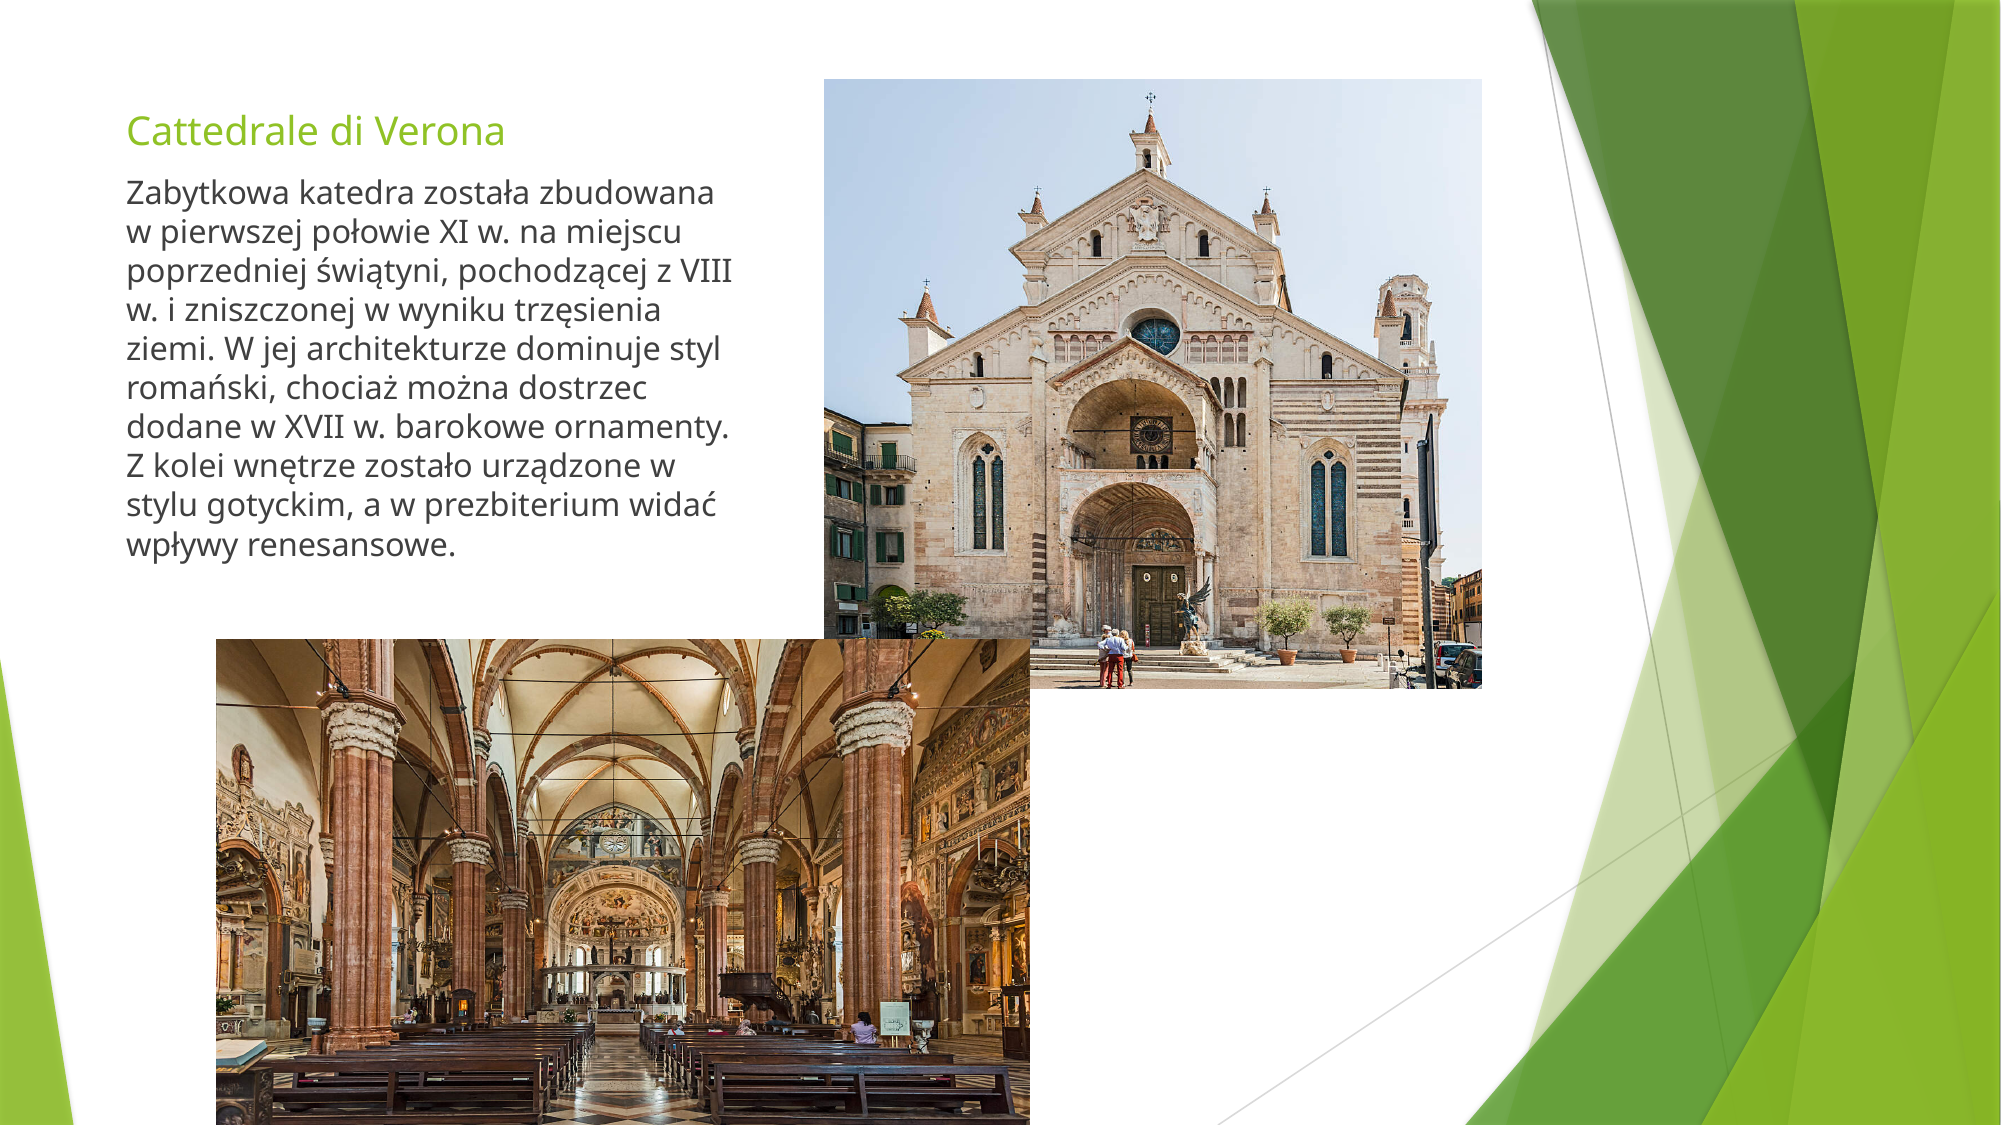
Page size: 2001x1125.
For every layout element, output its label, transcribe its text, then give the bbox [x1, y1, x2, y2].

picture [216, 79, 1482, 1125]
list Cattedrale di Verona Zabytkowa katedra została zbudowana w pierwszej połowie XI w. na miejscu poprzedniej świątyni, pochodzącej z VIII w. i zniszczonej w wyniku trzęsienia ziemi. W jej architekturze dominuje styl romański, chociaż można dostrzec dodane w XVII w. barokowe ornamenty. Z kolei wnętrze zostało urządzone w stylu gotyckim, a w prezbiterium widać wpływy renesansowe. [111, 98, 754, 600]
